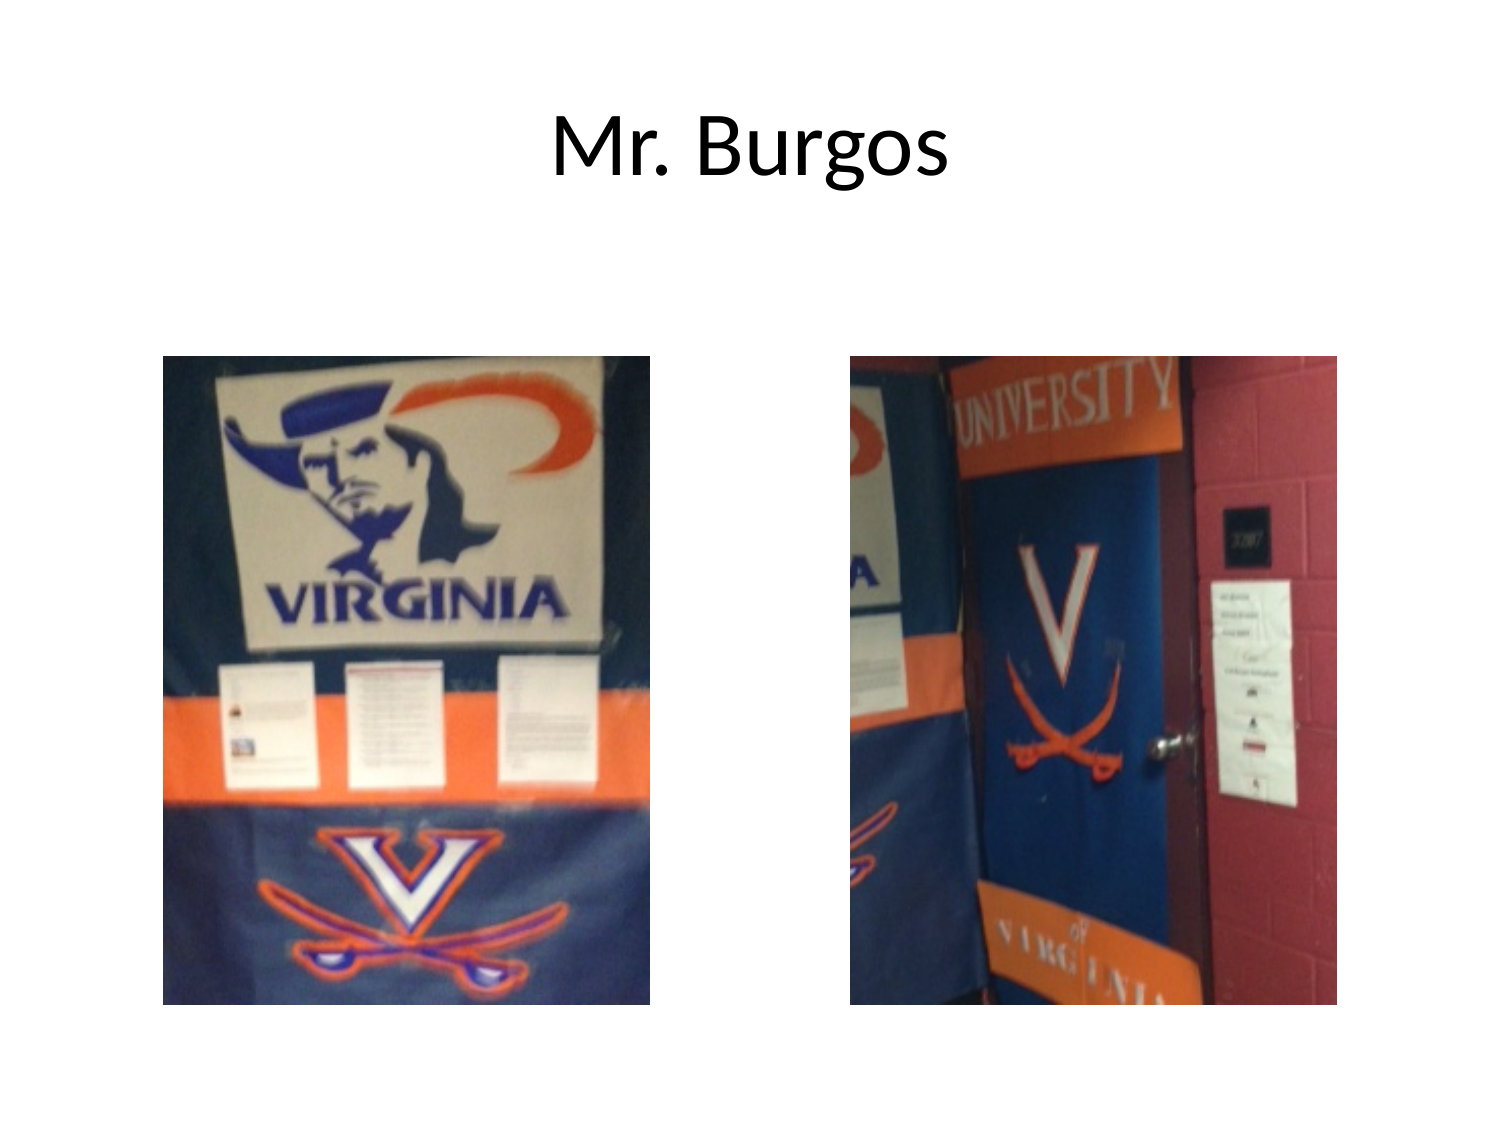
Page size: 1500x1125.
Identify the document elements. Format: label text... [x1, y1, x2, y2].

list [850, 356, 1337, 1006]
title Mr. Burgos [75, 45, 1425, 233]
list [162, 356, 650, 1006]
